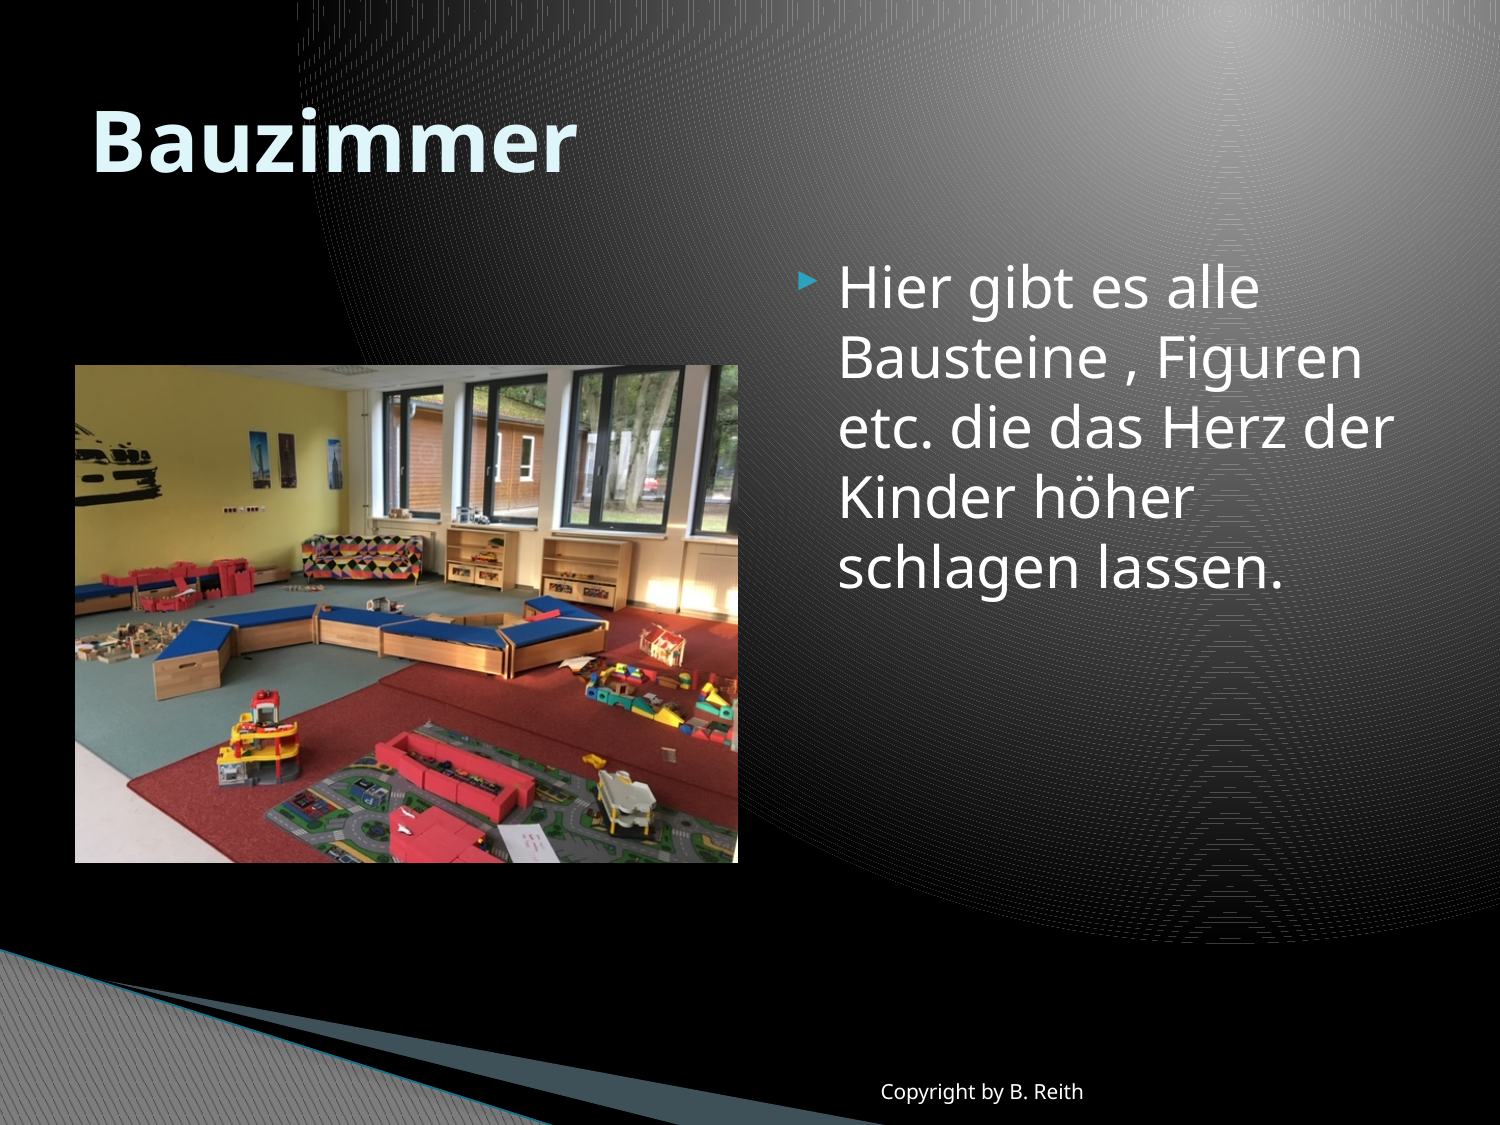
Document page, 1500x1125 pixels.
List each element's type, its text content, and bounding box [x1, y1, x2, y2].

list Hier gibt es alle Bausteine , Figuren etc. die das Herz der Kinder höher schlagen lassen. [762, 243, 1425, 986]
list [74, 365, 738, 863]
picture [0, 952, 543, 1125]
footer Copyright by B. Reith [718, 1051, 1105, 1112]
title Bauzimmer [75, 45, 1425, 233]
